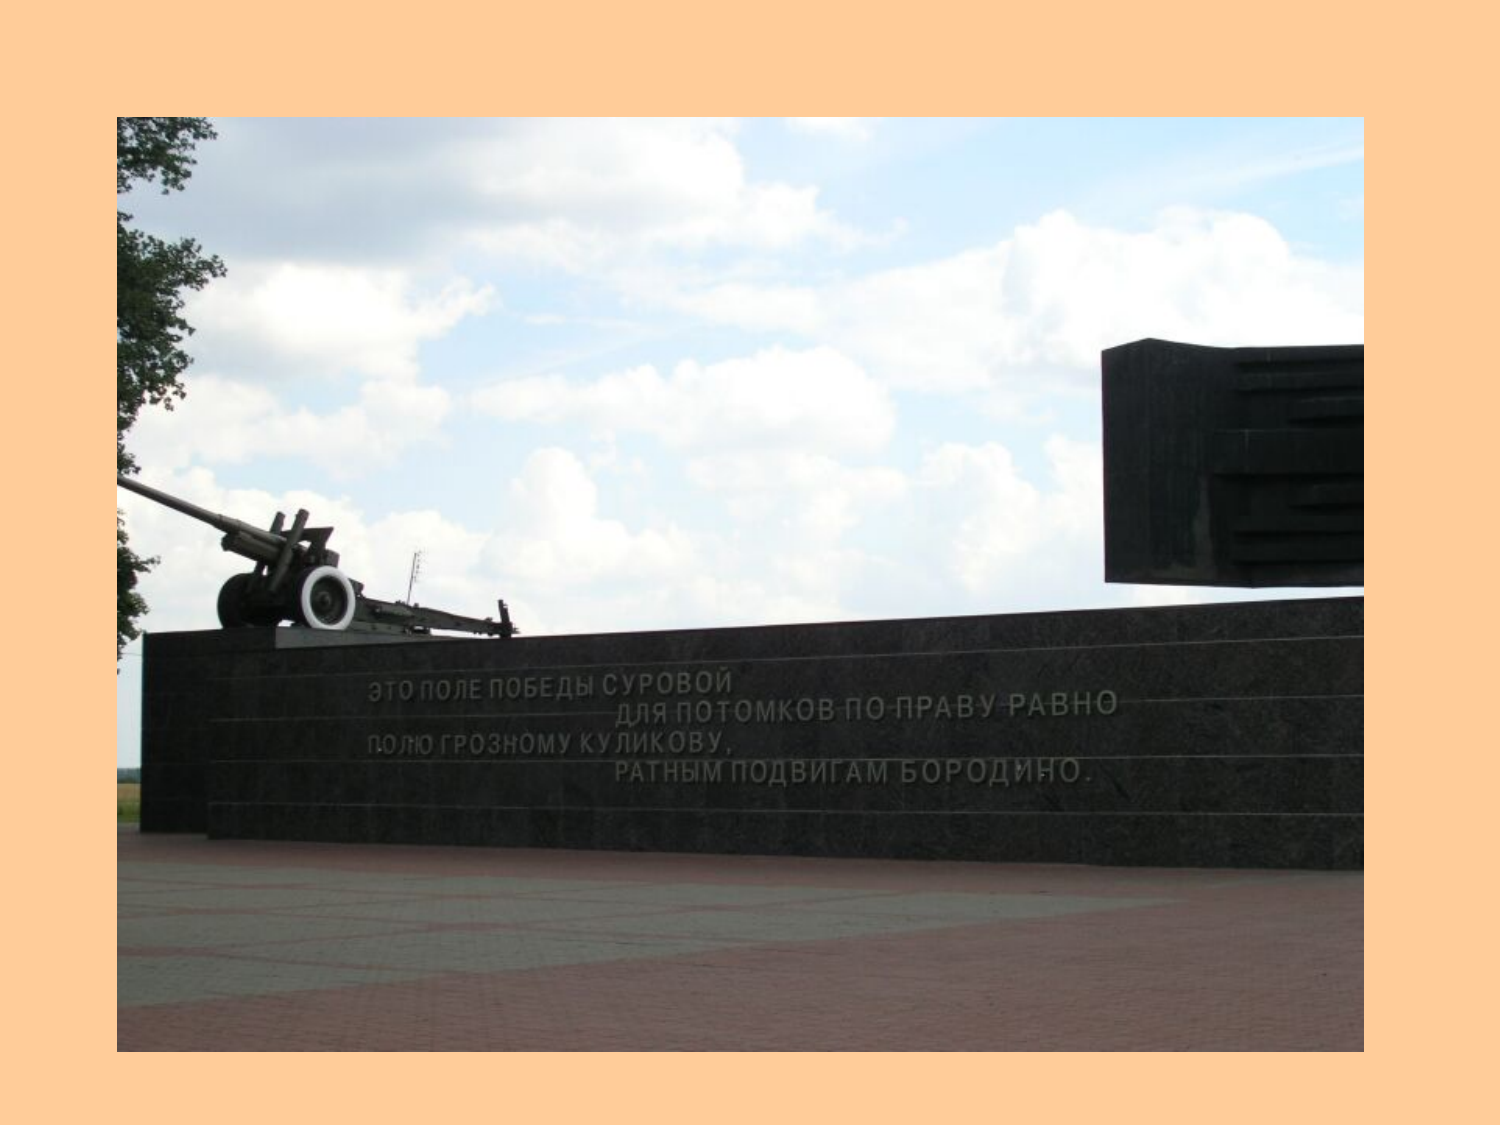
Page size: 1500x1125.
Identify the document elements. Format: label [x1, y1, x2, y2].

list [116, 116, 1364, 1052]
